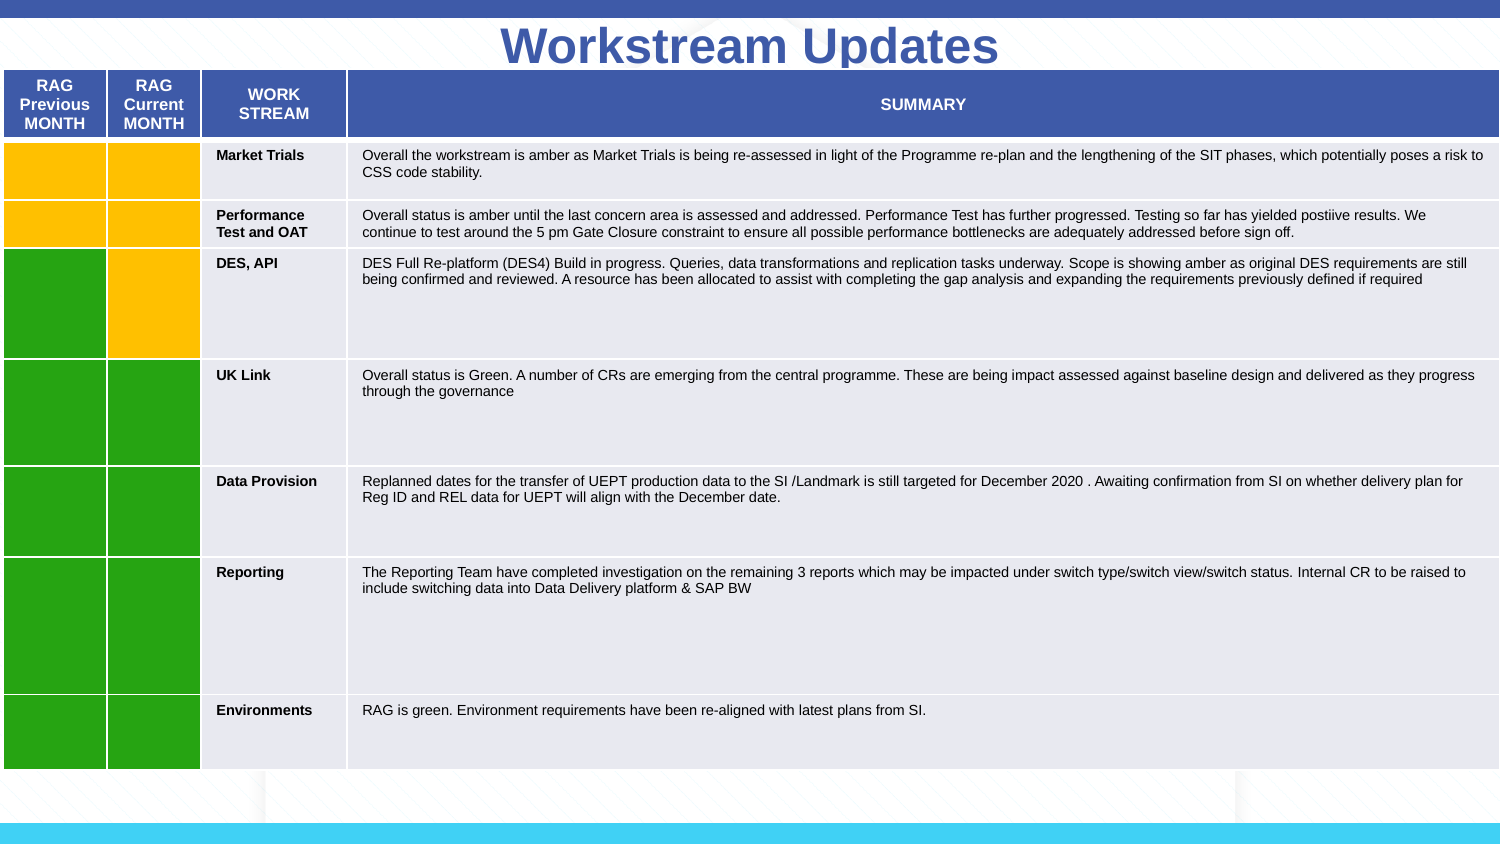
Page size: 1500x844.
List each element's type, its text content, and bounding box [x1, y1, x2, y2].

table_cell DES Full Re-platform (DES4) Build in progress. Queries, data transformations and replication tasks underway. Scope is showing amber as original DES requirements are still being confirmed and reviewed. A resource has been allocated to assist with completing the gap analysis and expanding the requirements previously defined if required [348, 249, 1499, 358]
table_cell [4, 360, 106, 465]
table_cell [4, 558, 106, 694]
table_cell UK Link [202, 360, 346, 465]
table_header RAG Previous MONTH [4, 70, 106, 137]
table_cell Performance Test and OAT [202, 201, 346, 247]
picture [1425, 0, 1500, 68]
table_cell [4, 467, 106, 556]
table_cell [108, 143, 200, 199]
table_cell DES, API [202, 249, 346, 358]
table_header RAG Current MONTH [108, 70, 200, 137]
table_cell [108, 558, 200, 694]
table_cell RAG is green. Environment requirements have been re-aligned with latest plans from SI. [348, 695, 1499, 769]
table_cell [4, 201, 106, 247]
table_cell [108, 201, 200, 247]
table_cell Market Trials [202, 143, 346, 199]
title Workstream Updates [75, 0, 1425, 68]
table_cell [108, 695, 200, 769]
table_cell Overall the workstream is amber as Market Trials is being re-assessed in light of the Programme re-plan and the lengthening of the SIT phases, which potentially poses a risk to CSS code stability. [348, 143, 1499, 199]
table_cell Data Provision [202, 467, 346, 556]
table_cell Environments [202, 695, 346, 769]
table_cell Overall status is Green. A number of CRs are emerging from the central programme. These are being impact assessed against baseline design and delivered as they progress through the governance [348, 360, 1499, 465]
table_cell The Reporting Team have completed investigation on the remaining 3 reports which may be impacted under switch type/switch view/switch status. Internal CR to be raised to include switching data into Data Delivery platform & SAP BW [348, 558, 1499, 694]
table_cell [108, 360, 200, 465]
picture [0, 0, 1500, 844]
table_cell [4, 249, 106, 358]
table_header SUMMARY [348, 70, 1499, 137]
table_cell [4, 695, 106, 769]
table_cell [4, 143, 106, 199]
table_cell Overall status is amber until the last concern area is assessed and addressed. Performance Test has further progressed. Testing so far has yielded postiive results. We continue to test around the 5 pm Gate Closure constraint to ensure all possible performance bottlenecks are adequately addressed before sign off. [348, 201, 1499, 247]
table_cell Reporting [202, 558, 346, 694]
table_cell [108, 249, 200, 358]
table_cell [108, 467, 200, 556]
table_cell Replanned dates for the transfer of UEPT production data to the SI /Landmark is still targeted for December 2020 . Awaiting confirmation from SI on whether delivery plan for Reg ID and REL data for UEPT will align with the December date. [348, 467, 1499, 556]
table_header WORK STREAM [202, 70, 346, 137]
